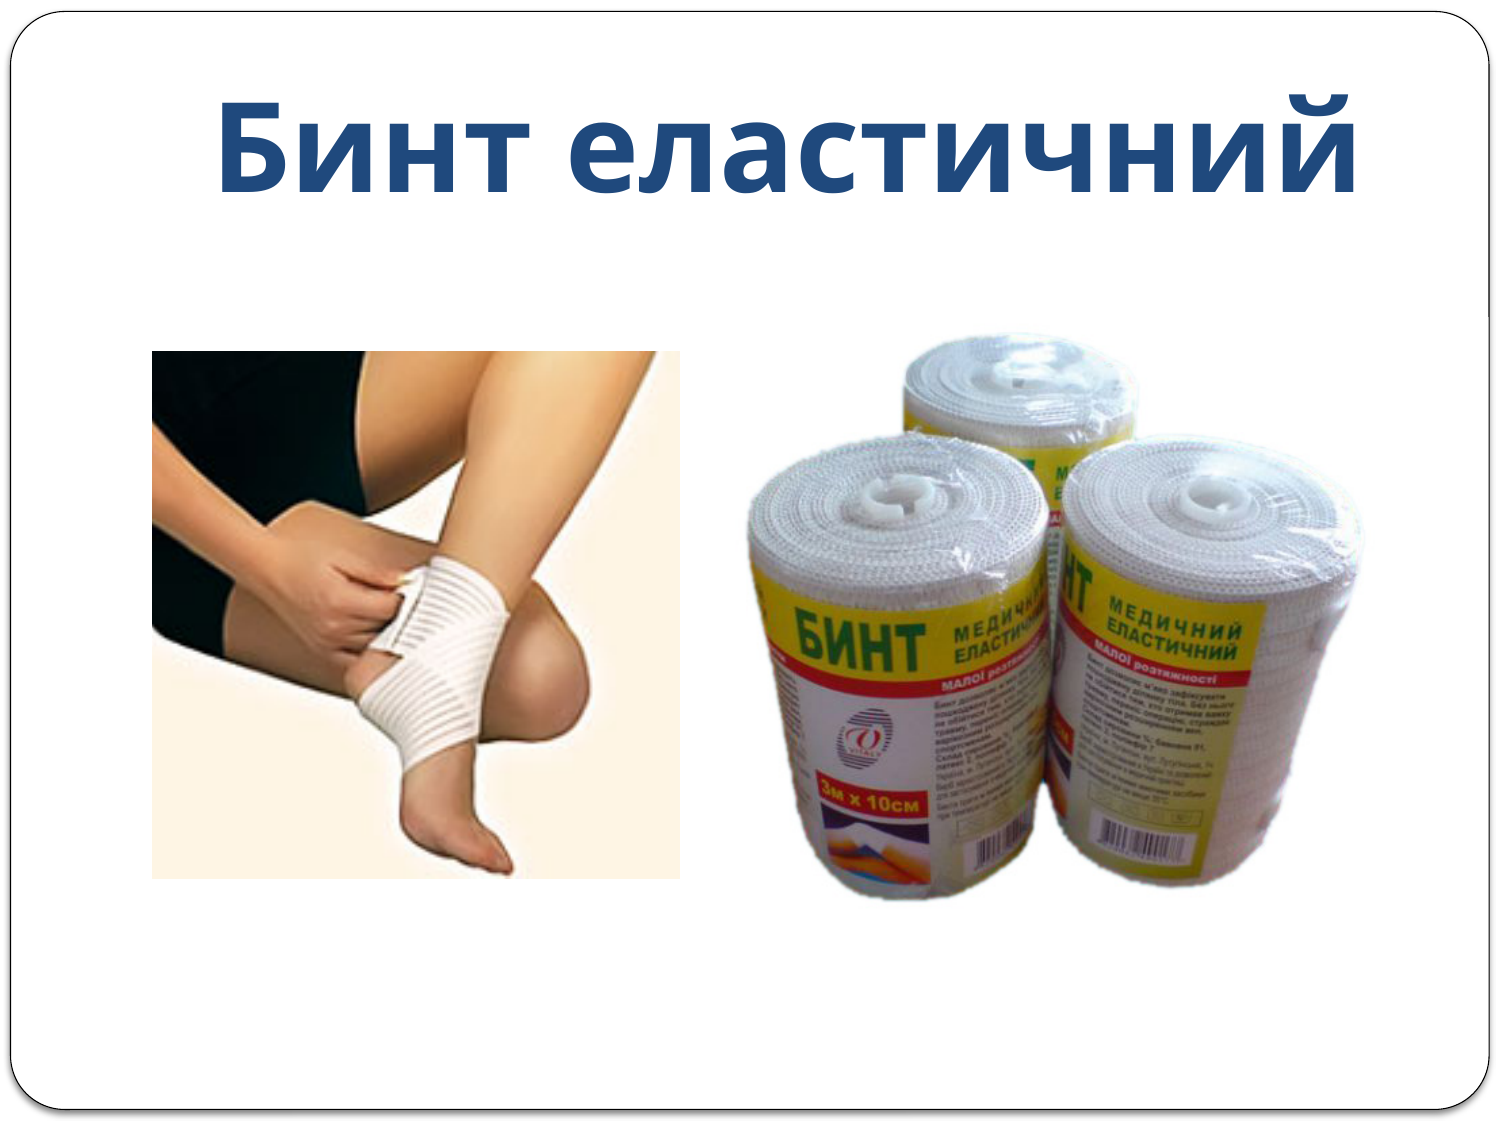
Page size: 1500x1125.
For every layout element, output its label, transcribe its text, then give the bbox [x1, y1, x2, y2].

picture [152, 351, 680, 880]
title Бинт еластичний [150, 45, 1425, 233]
picture [714, 280, 1391, 957]
